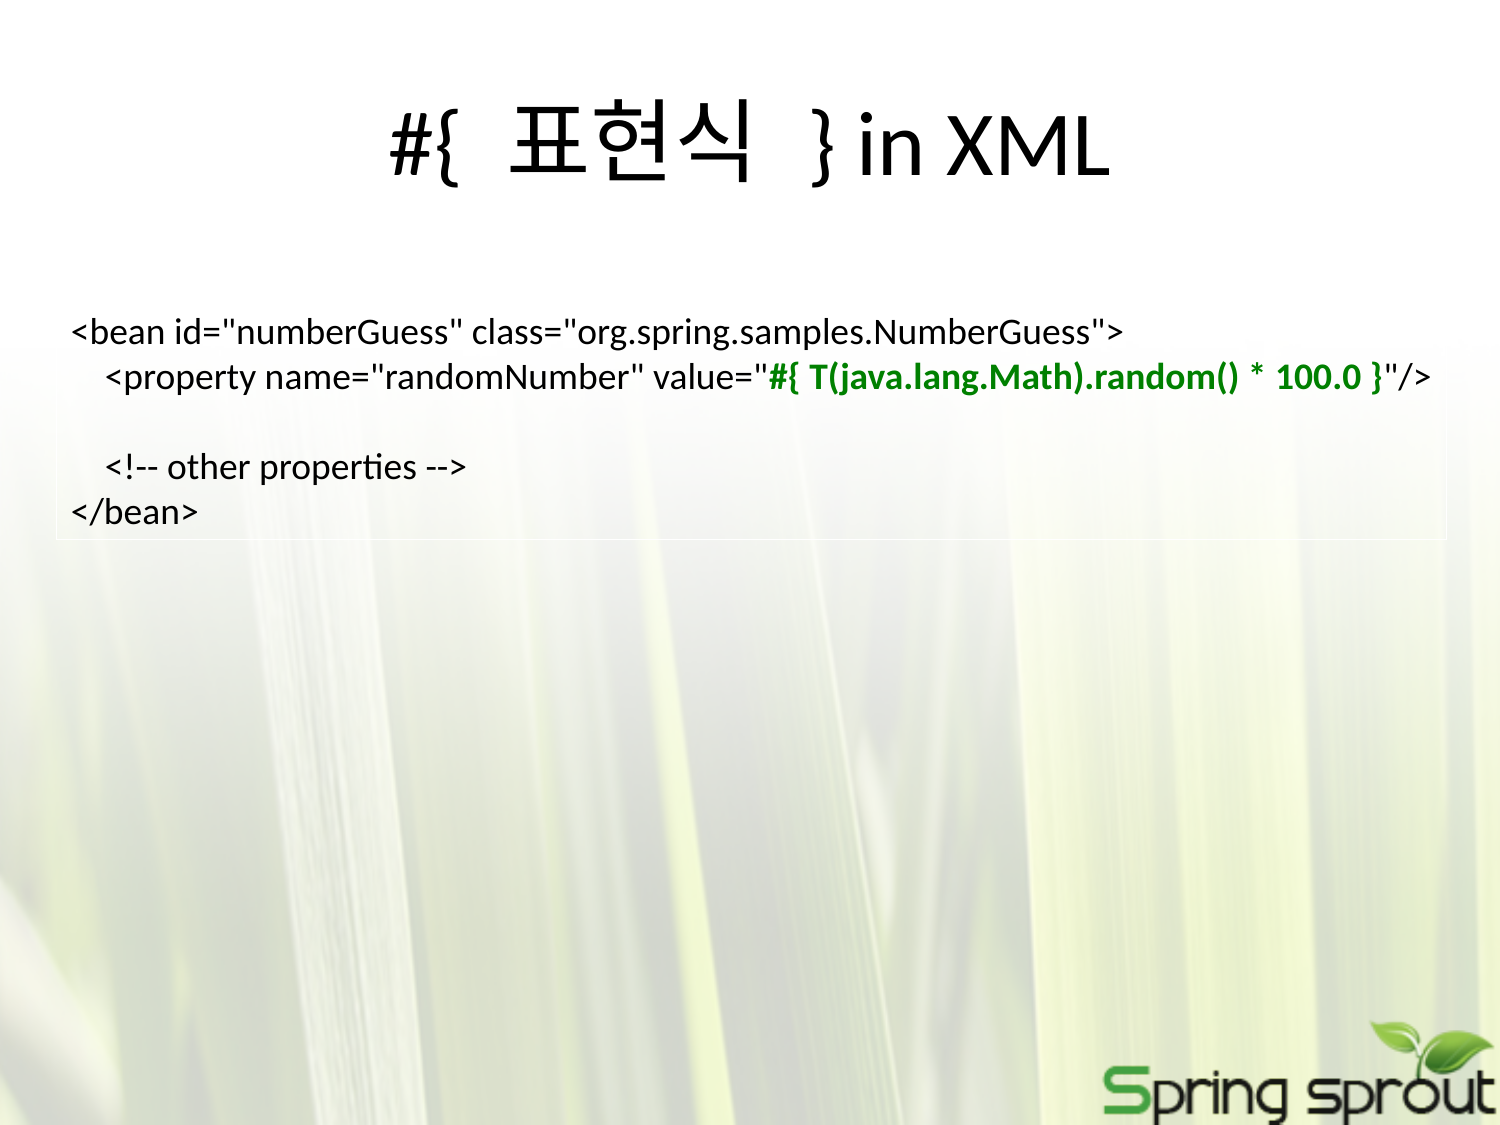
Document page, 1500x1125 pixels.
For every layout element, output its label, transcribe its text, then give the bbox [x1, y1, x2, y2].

picture [0, 0, 1500, 1125]
title #{ 표현식 } in XML [75, 45, 1425, 233]
text_box <bean id="numberGuess" class="org.spring.samples.NumberGuess"> <property name="randomNumber" value="#{ T(java.lang.Math).random() * 100.0 }"/> <!-- other properties --> </bean> [56, 299, 1447, 540]
